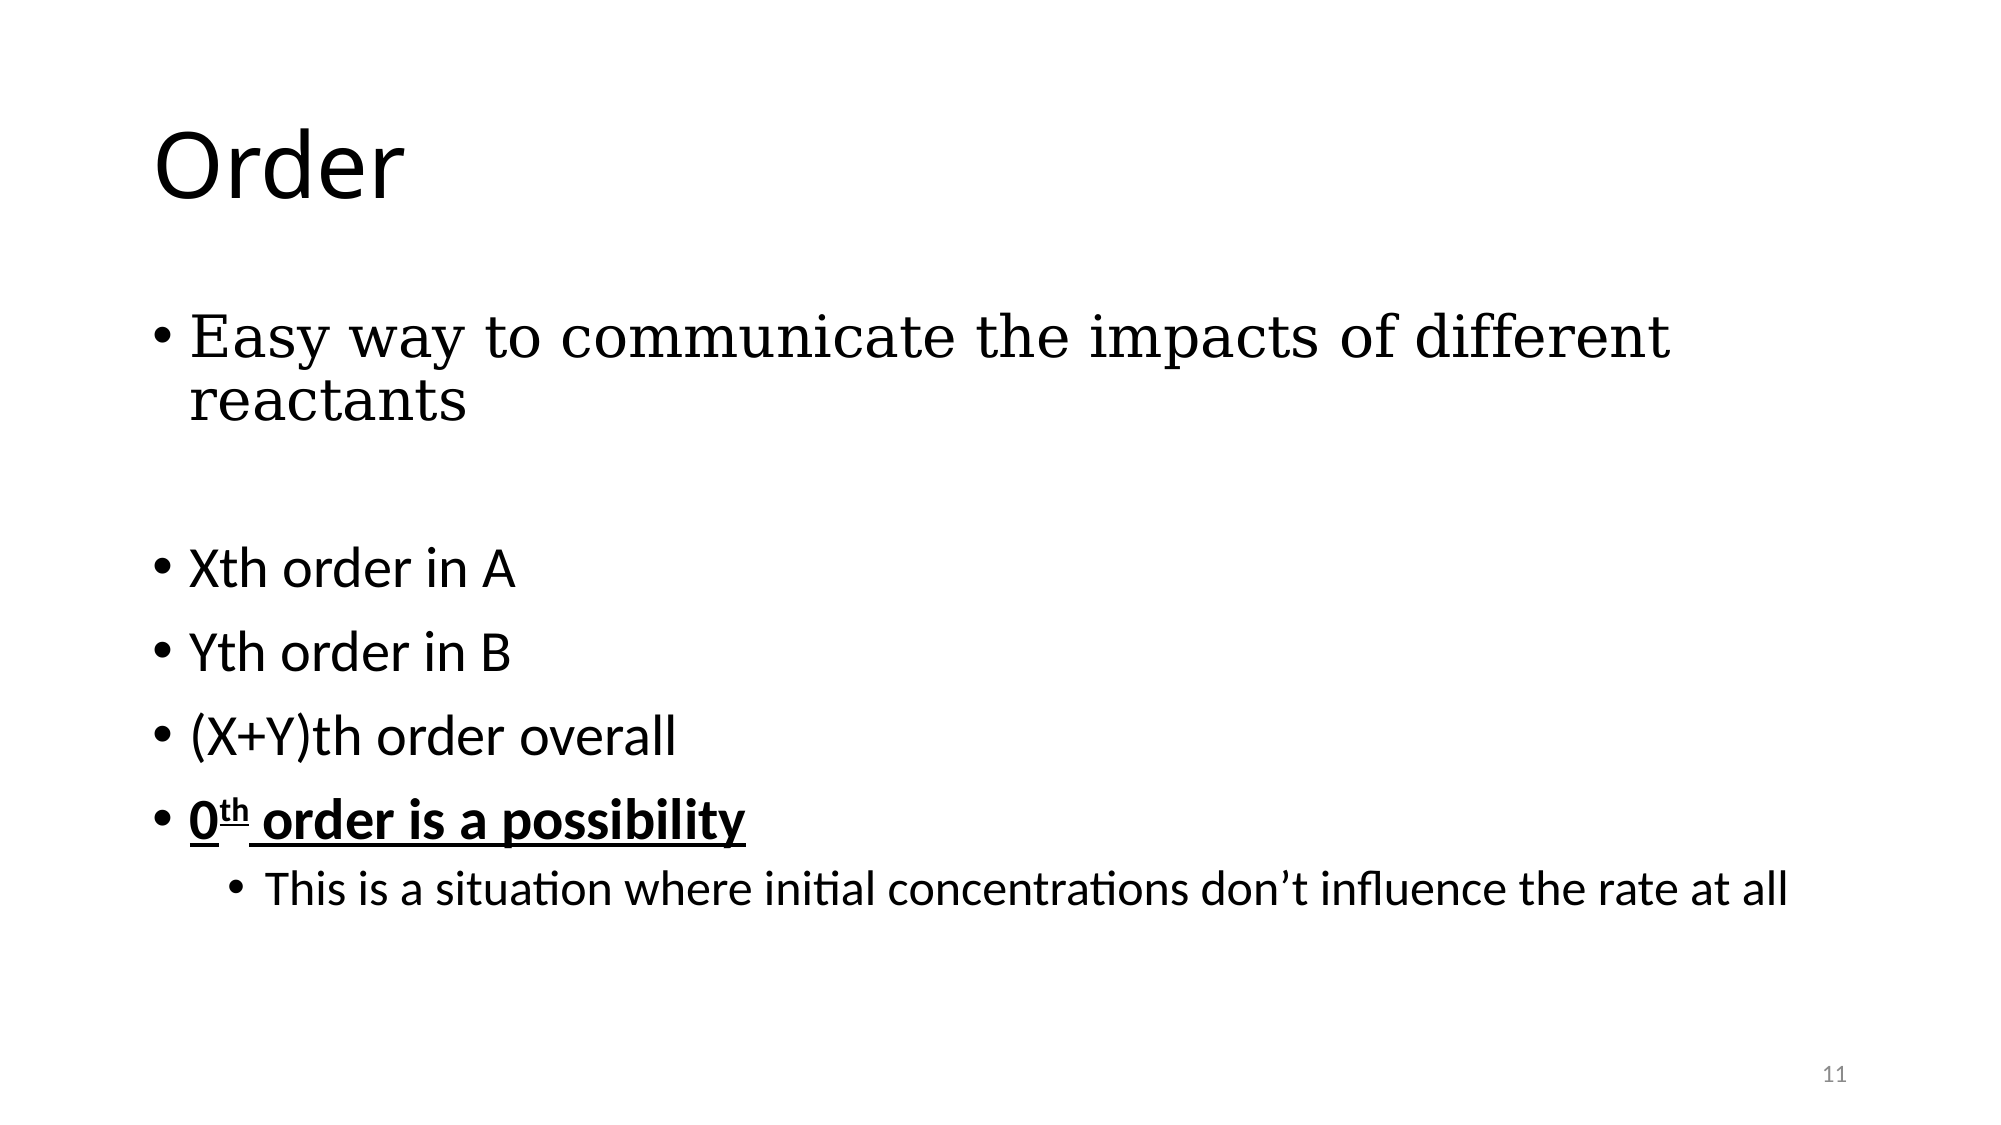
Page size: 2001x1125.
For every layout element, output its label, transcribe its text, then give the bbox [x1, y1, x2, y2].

slide_number 11 [1412, 1042, 1863, 1103]
title Order [137, 59, 1863, 278]
